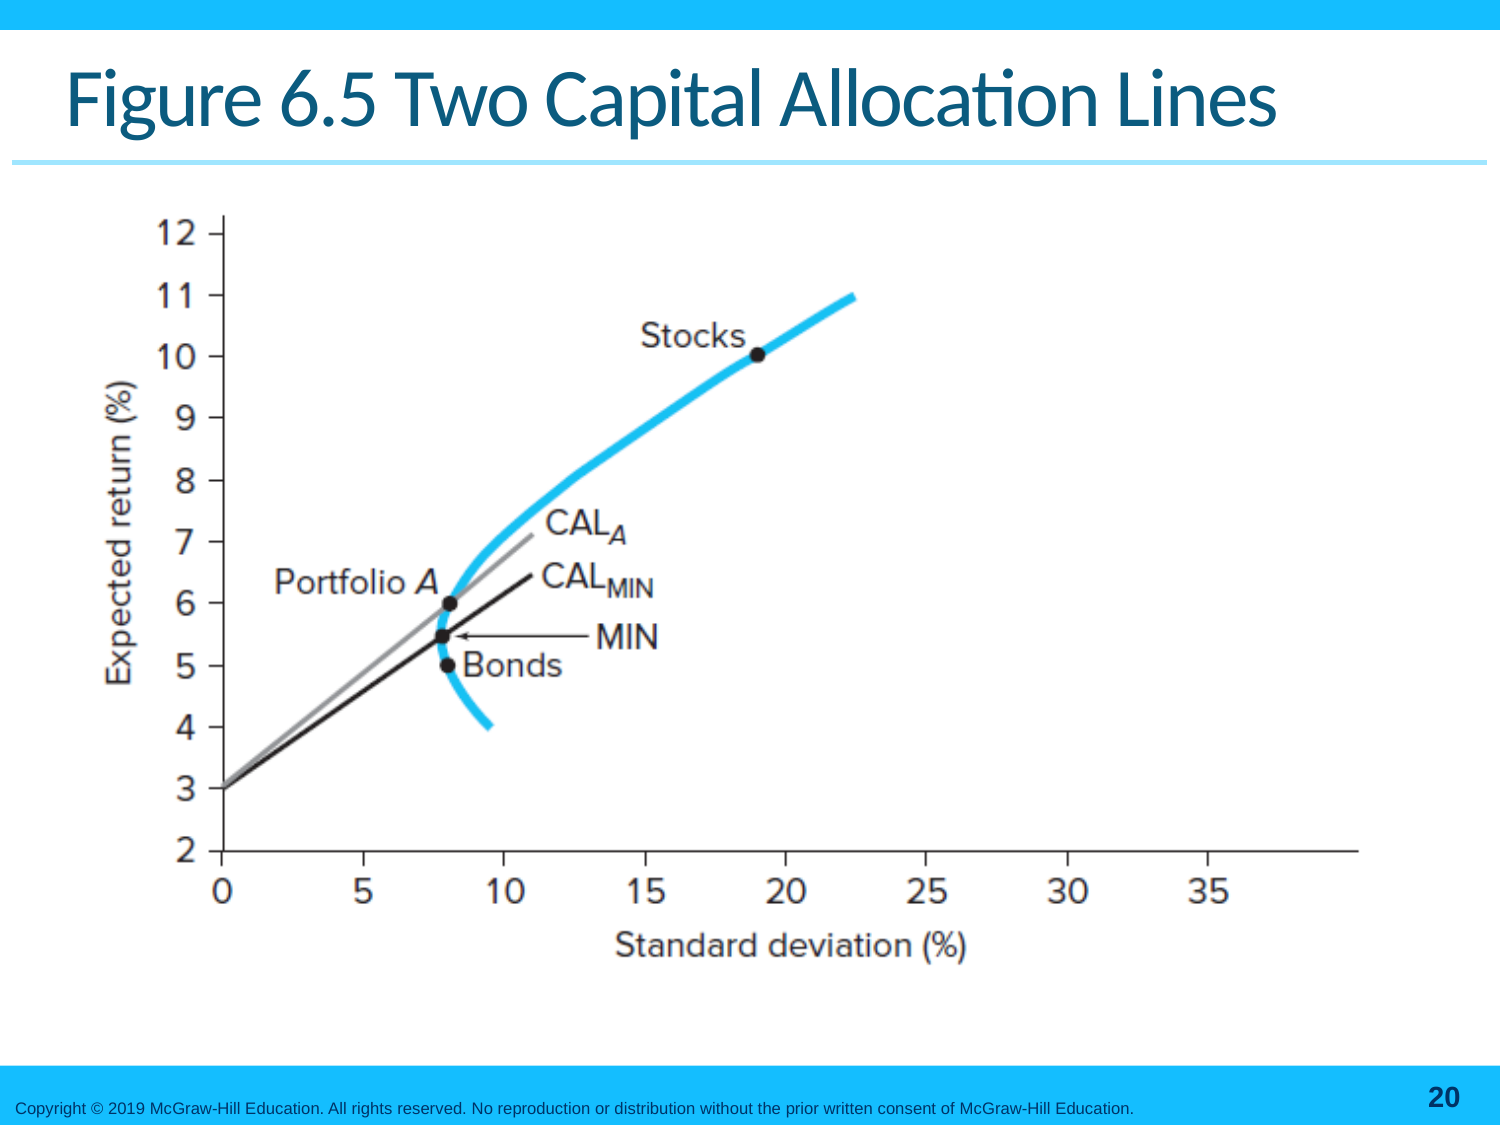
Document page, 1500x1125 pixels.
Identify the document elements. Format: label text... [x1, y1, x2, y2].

picture [87, 199, 1372, 976]
title Figure 6.5 Two Capital Allocation Lines [50, 24, 1450, 163]
